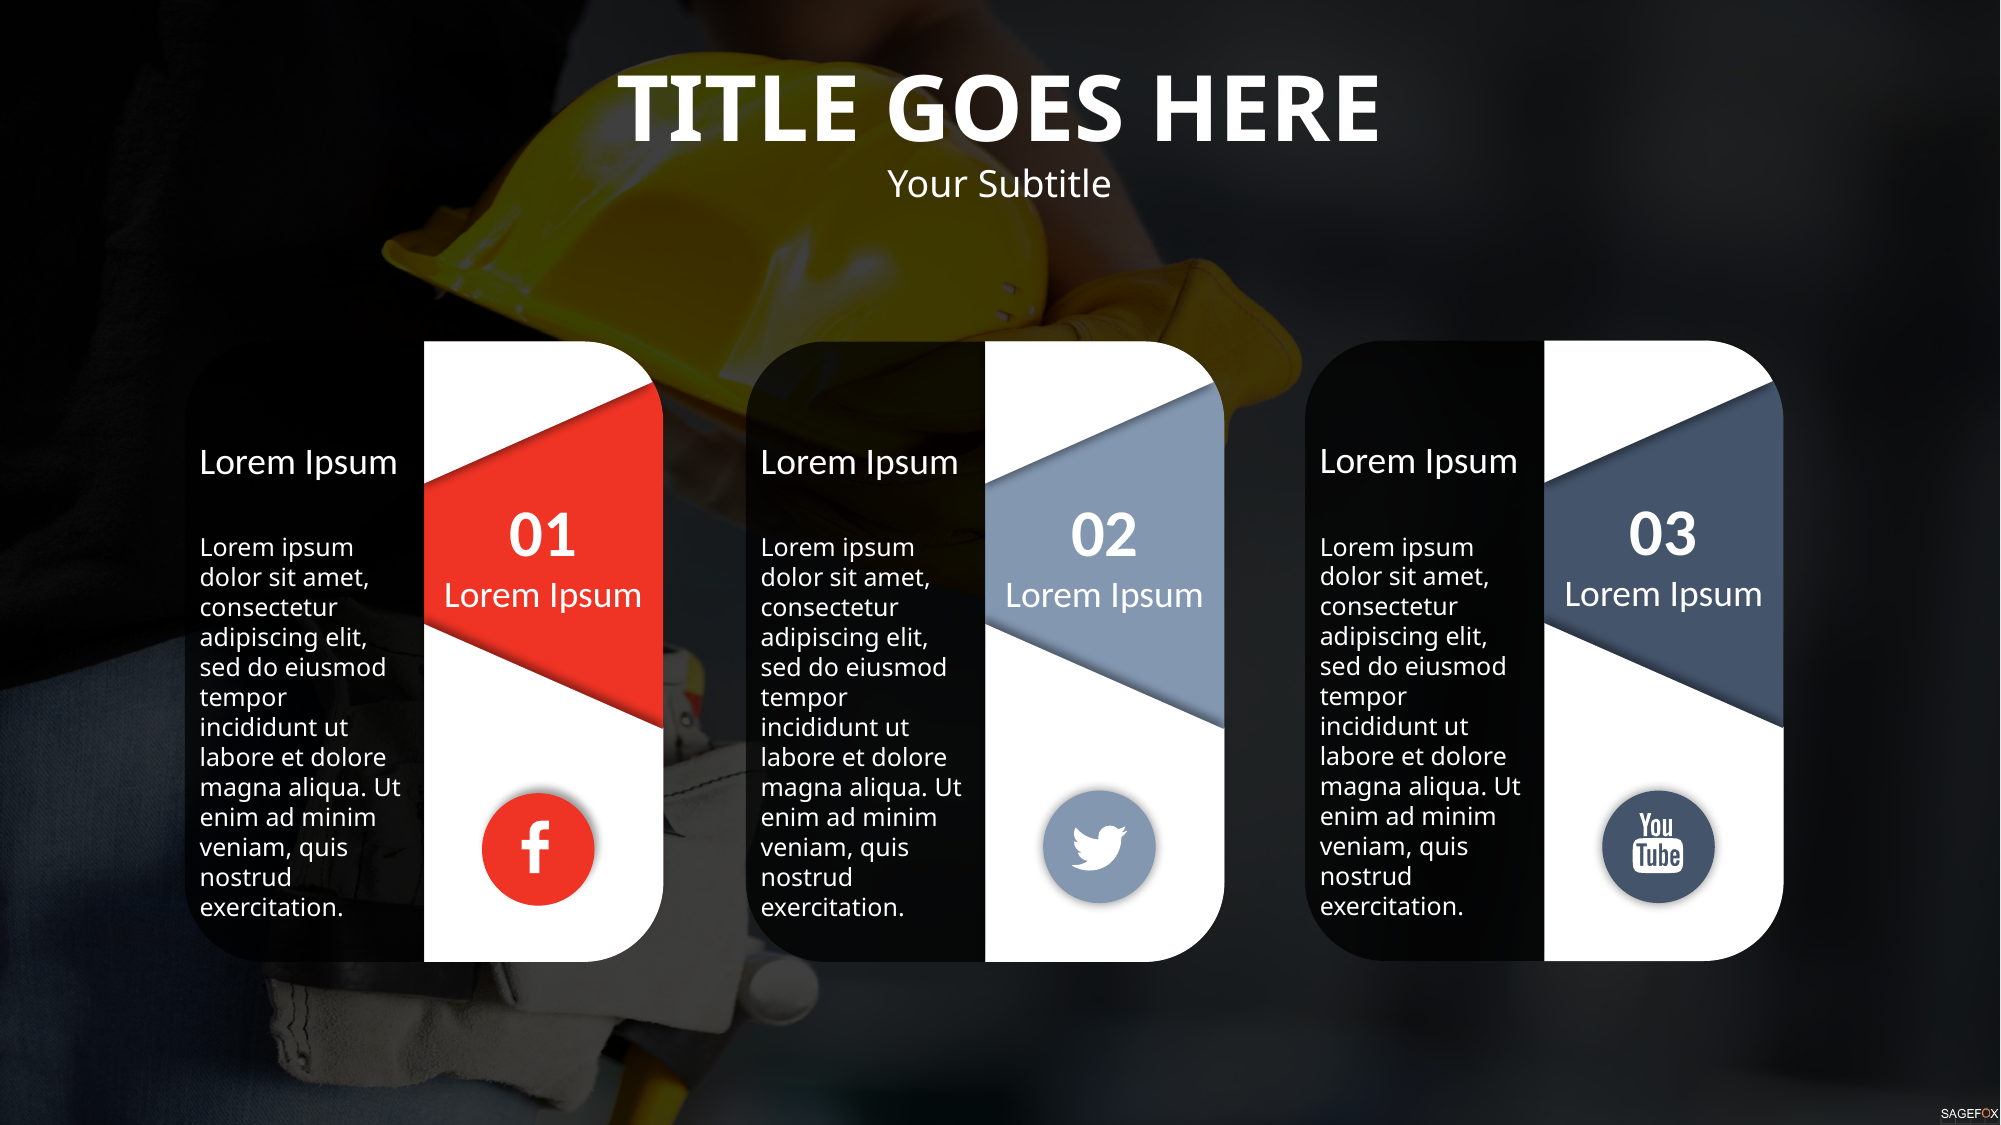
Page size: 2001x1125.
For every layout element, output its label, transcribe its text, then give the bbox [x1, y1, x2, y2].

text_box TITLE GOES HERE Your Subtitle [548, 42, 1452, 212]
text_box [481, 793, 595, 906]
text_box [1545, 340, 1784, 961]
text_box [424, 341, 664, 962]
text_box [745, 341, 986, 962]
picture [0, 0, 2001, 1125]
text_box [1305, 340, 1545, 961]
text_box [986, 341, 1225, 962]
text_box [184, 341, 424, 962]
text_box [1602, 790, 1715, 904]
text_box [1043, 790, 1156, 904]
